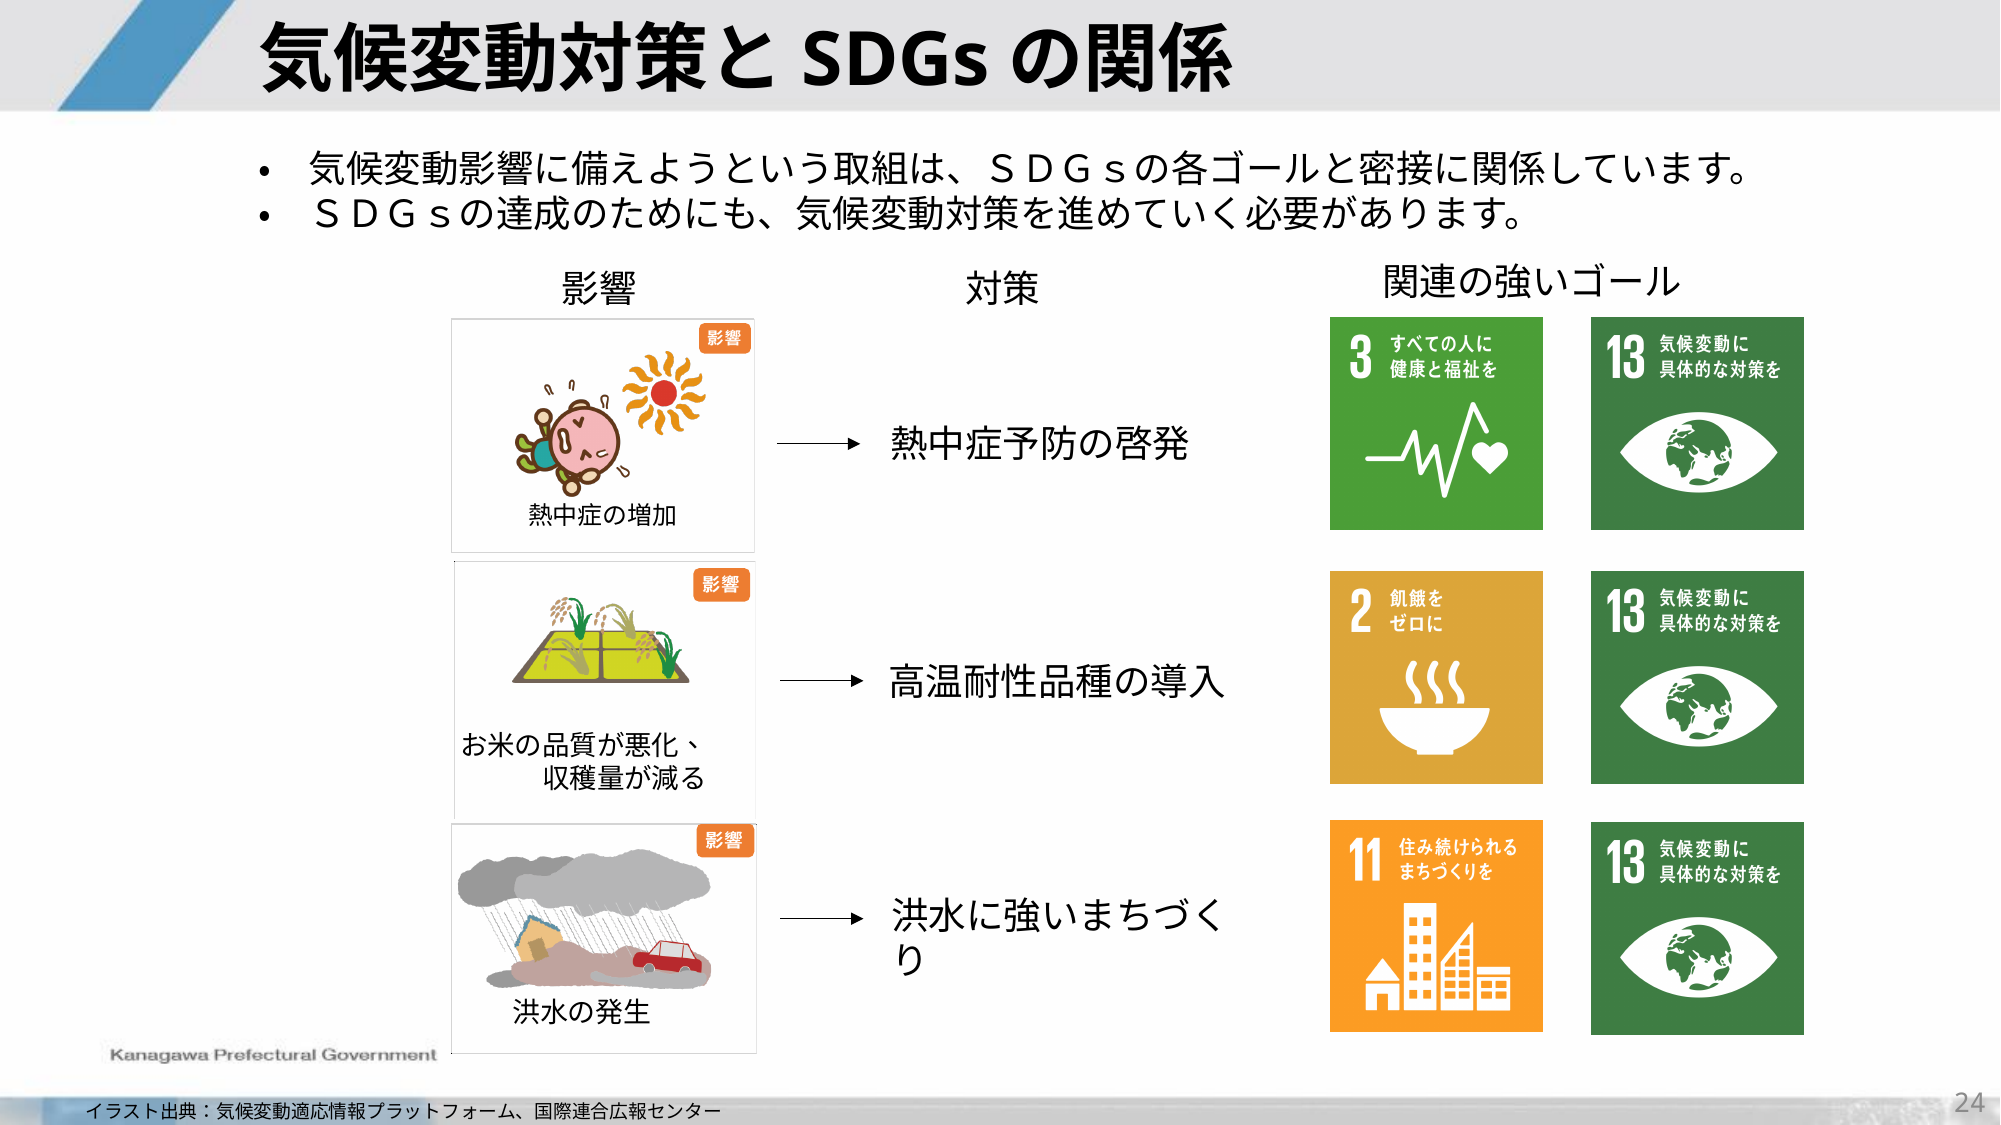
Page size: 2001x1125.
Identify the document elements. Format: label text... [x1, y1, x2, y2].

text_box 熱中症予防の啓発 [875, 412, 1211, 473]
text_box 高温耐性品種の導入 [873, 650, 1253, 711]
text_box イラスト出典：気候変動適応情報プラットフォーム、国際連合広報センター [70, 1092, 1160, 1125]
slide_number 23 [1551, 1074, 2000, 1125]
text_box ・ 気候変動影響に備えようという取組は、ＳＤＧｓの各ゴールと密接に関係しています。 ・ ＳＤＧｓの達成のためにも、気候変動対策を進めていく必要があります。 [243, 138, 1751, 243]
picture [0, 0, 2000, 1125]
text_box 対策 [950, 258, 1063, 318]
title 気候変動対策とSDGsの関係 [244, 0, 1678, 110]
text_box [450, 318, 758, 1055]
text_box 関連の強いゴール [1367, 250, 1744, 311]
text_box 洪水に強いまちづくり [876, 884, 1256, 990]
text_box 影響 [546, 257, 659, 318]
